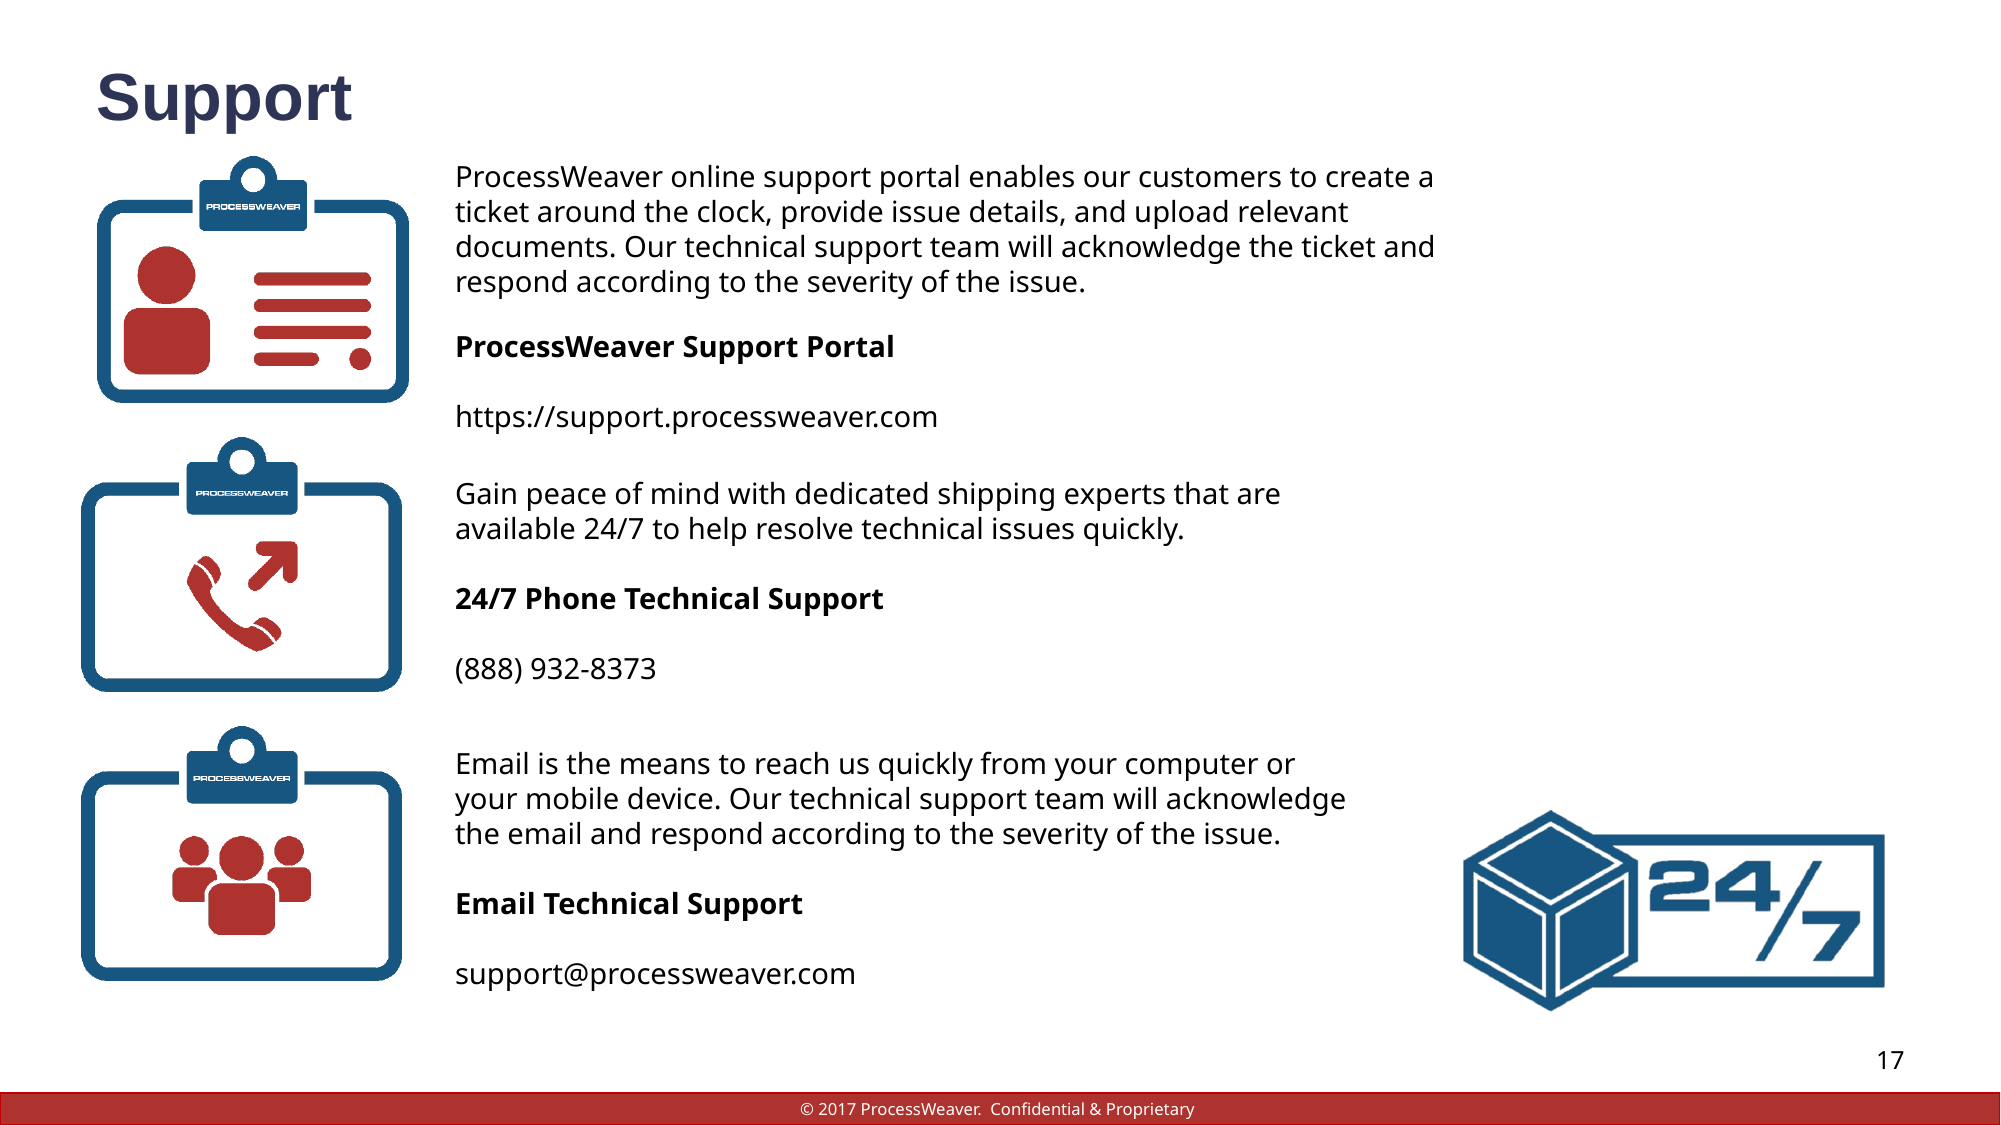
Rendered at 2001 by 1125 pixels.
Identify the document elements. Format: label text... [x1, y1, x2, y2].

picture [97, 156, 409, 403]
picture [1463, 810, 1885, 1012]
picture [81, 437, 402, 692]
picture [81, 726, 402, 981]
text_box Email is the means to reach us quickly from your computer or your mobile device. Our technical support team will acknowledge the email and respond according to the severity of the issue. Email Technical Support support@processweaver.com [440, 738, 1380, 1028]
text_box ProcessWeaver online support portal enables our customers to create a ticket around the clock, provide issue details, and upload relevant documents. Our technical support team will acknowledge the ticket and respond according to the severity of the issue. ProcessWeaver Support Portal https://support.processweaver.com [440, 151, 1452, 471]
text_box Support [81, 55, 820, 133]
text_box Gain peace of mind with dedicated shipping experts that are available 24/7 to help resolve technical issues quickly. 24/7 Phone Technical Support (888) 932-8373 [440, 468, 1380, 723]
